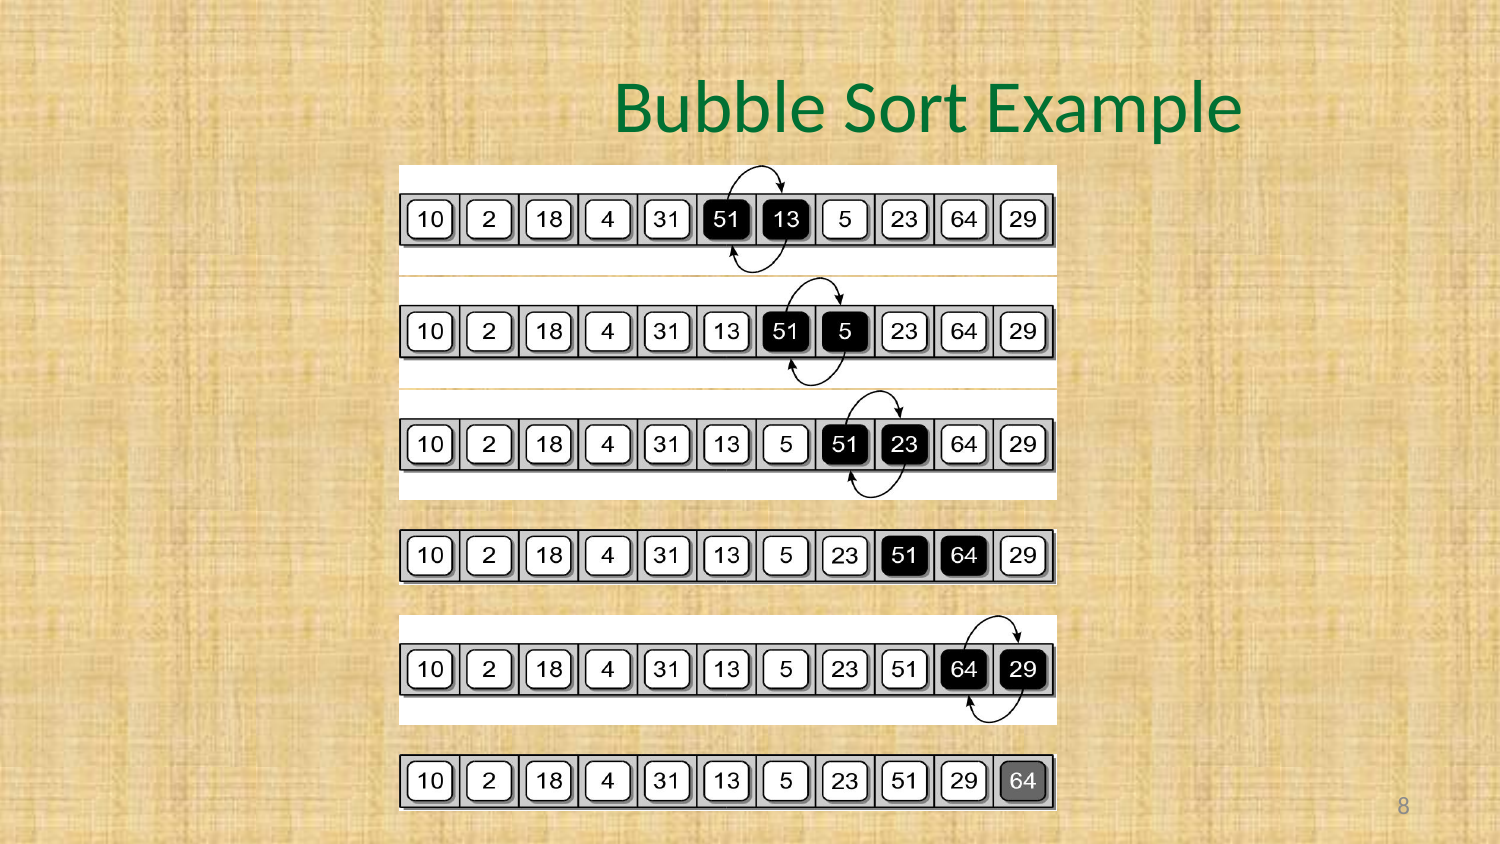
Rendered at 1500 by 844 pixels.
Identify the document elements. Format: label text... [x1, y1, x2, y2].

picture [0, 0, 1500, 844]
title Bubble Sort Example [243, 33, 1259, 175]
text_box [398, 165, 1057, 811]
slide_number 8 [1074, 782, 1425, 827]
